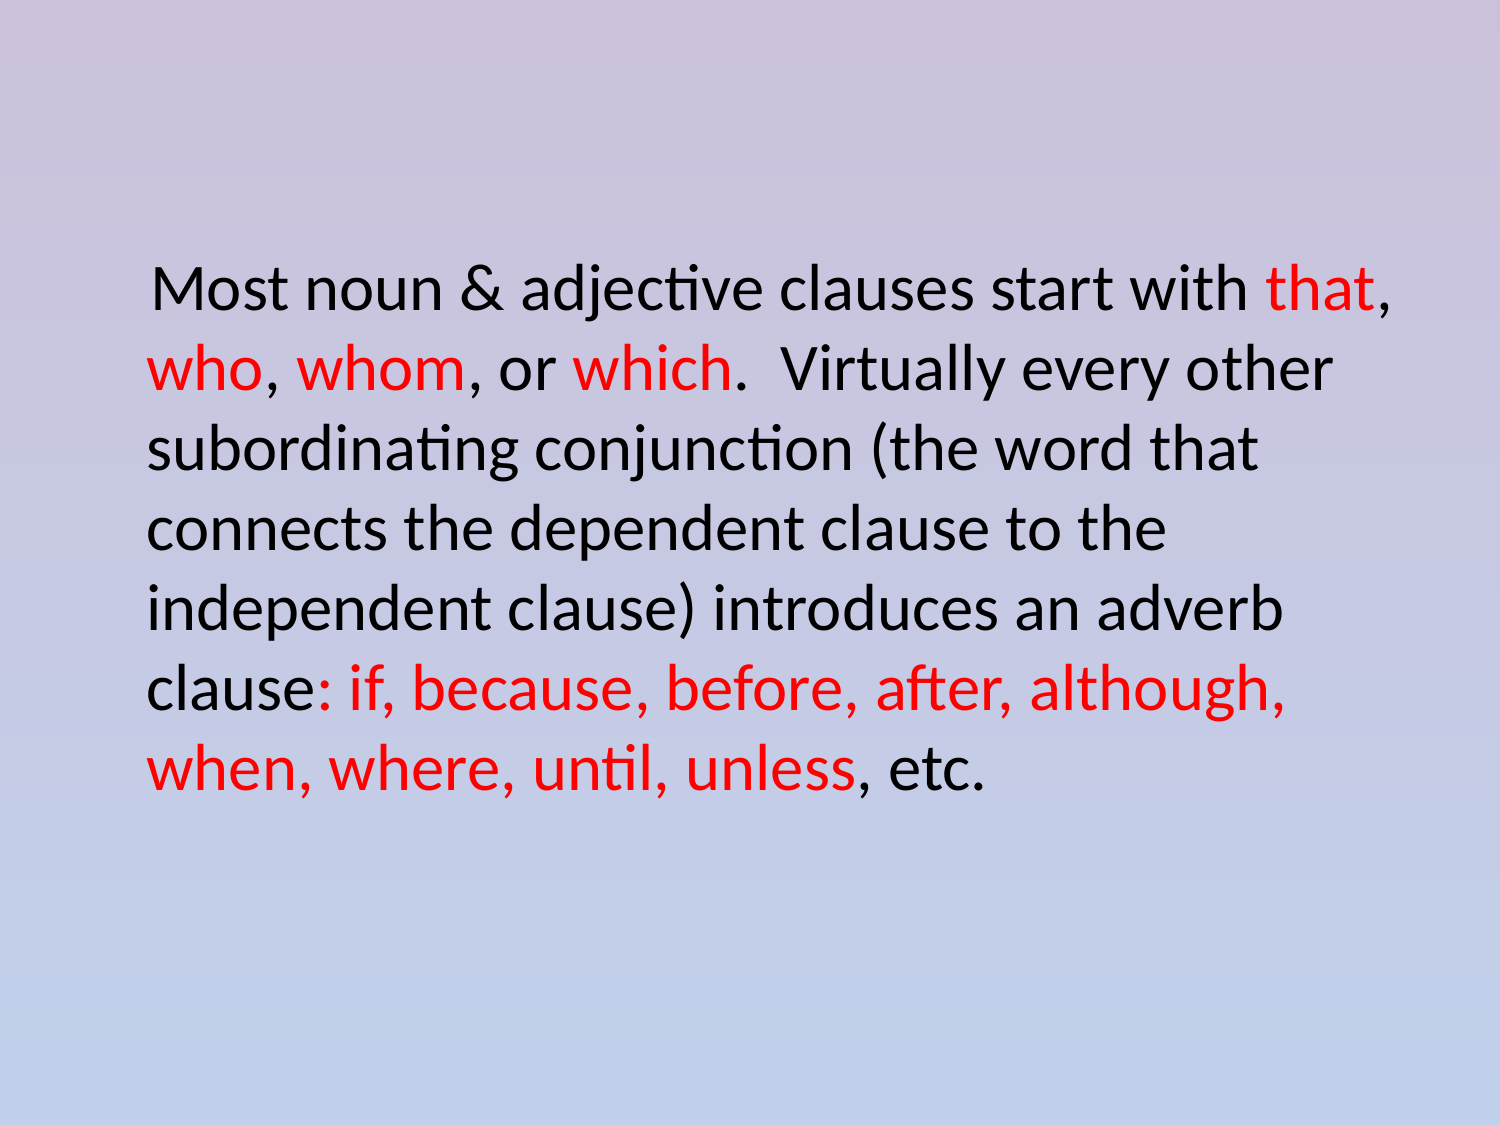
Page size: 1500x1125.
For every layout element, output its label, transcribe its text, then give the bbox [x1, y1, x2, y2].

list Most noun & adjective clauses start with that, who, whom, or which. Virtually every other subordinating conjunction (the word that connects the dependent clause to the independent clause) introduces an adverb clause: if, because, before, after, although, when, where, until, unless, etc. [75, 50, 1425, 1063]
